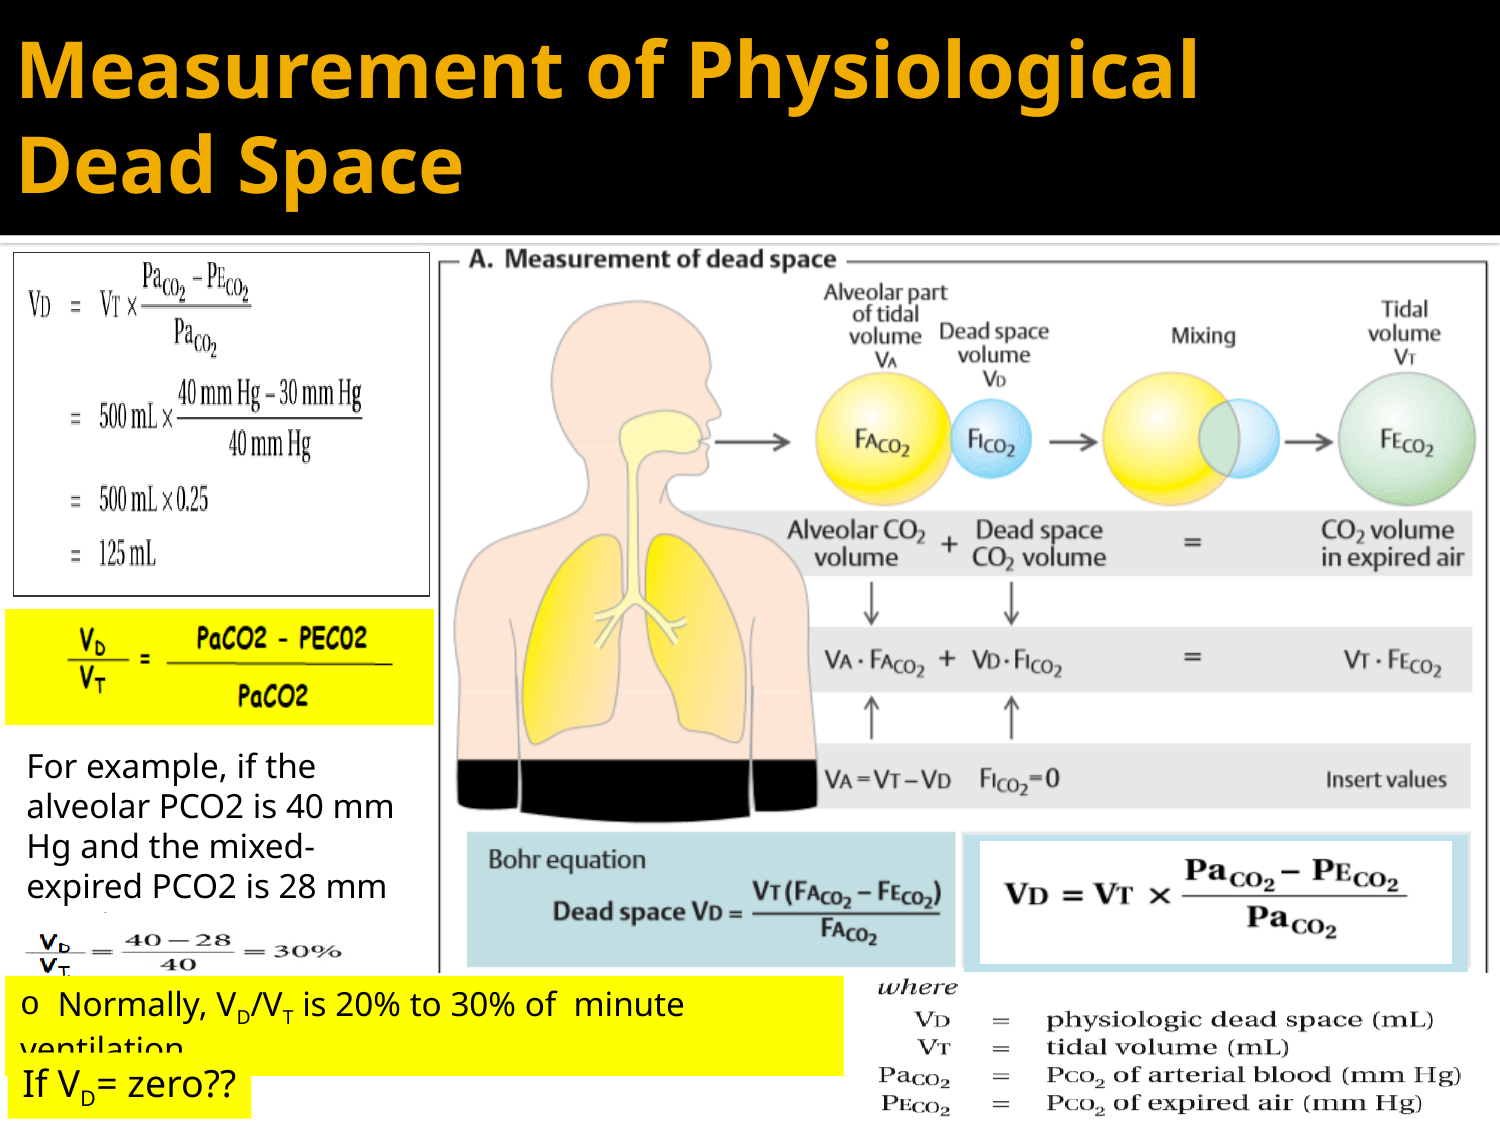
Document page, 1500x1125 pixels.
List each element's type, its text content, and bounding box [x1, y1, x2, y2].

text_box If VD= zero?? [7, 1052, 252, 1119]
picture [864, 972, 1477, 1125]
picture [980, 841, 1452, 964]
title Measurement of Physiological Dead Space [0, 11, 1350, 218]
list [421, 246, 1489, 973]
text_box Normally, VD/VT is 20% to 30% of minute ventilation. [5, 975, 844, 1076]
picture [5, 609, 434, 725]
text_box For example, if the alveolar PCO2 is 40 mm Hg and the mixed-expired PCO2 is 28 mm Hg, then [11, 738, 415, 953]
picture [14, 253, 429, 596]
picture [6, 913, 375, 985]
